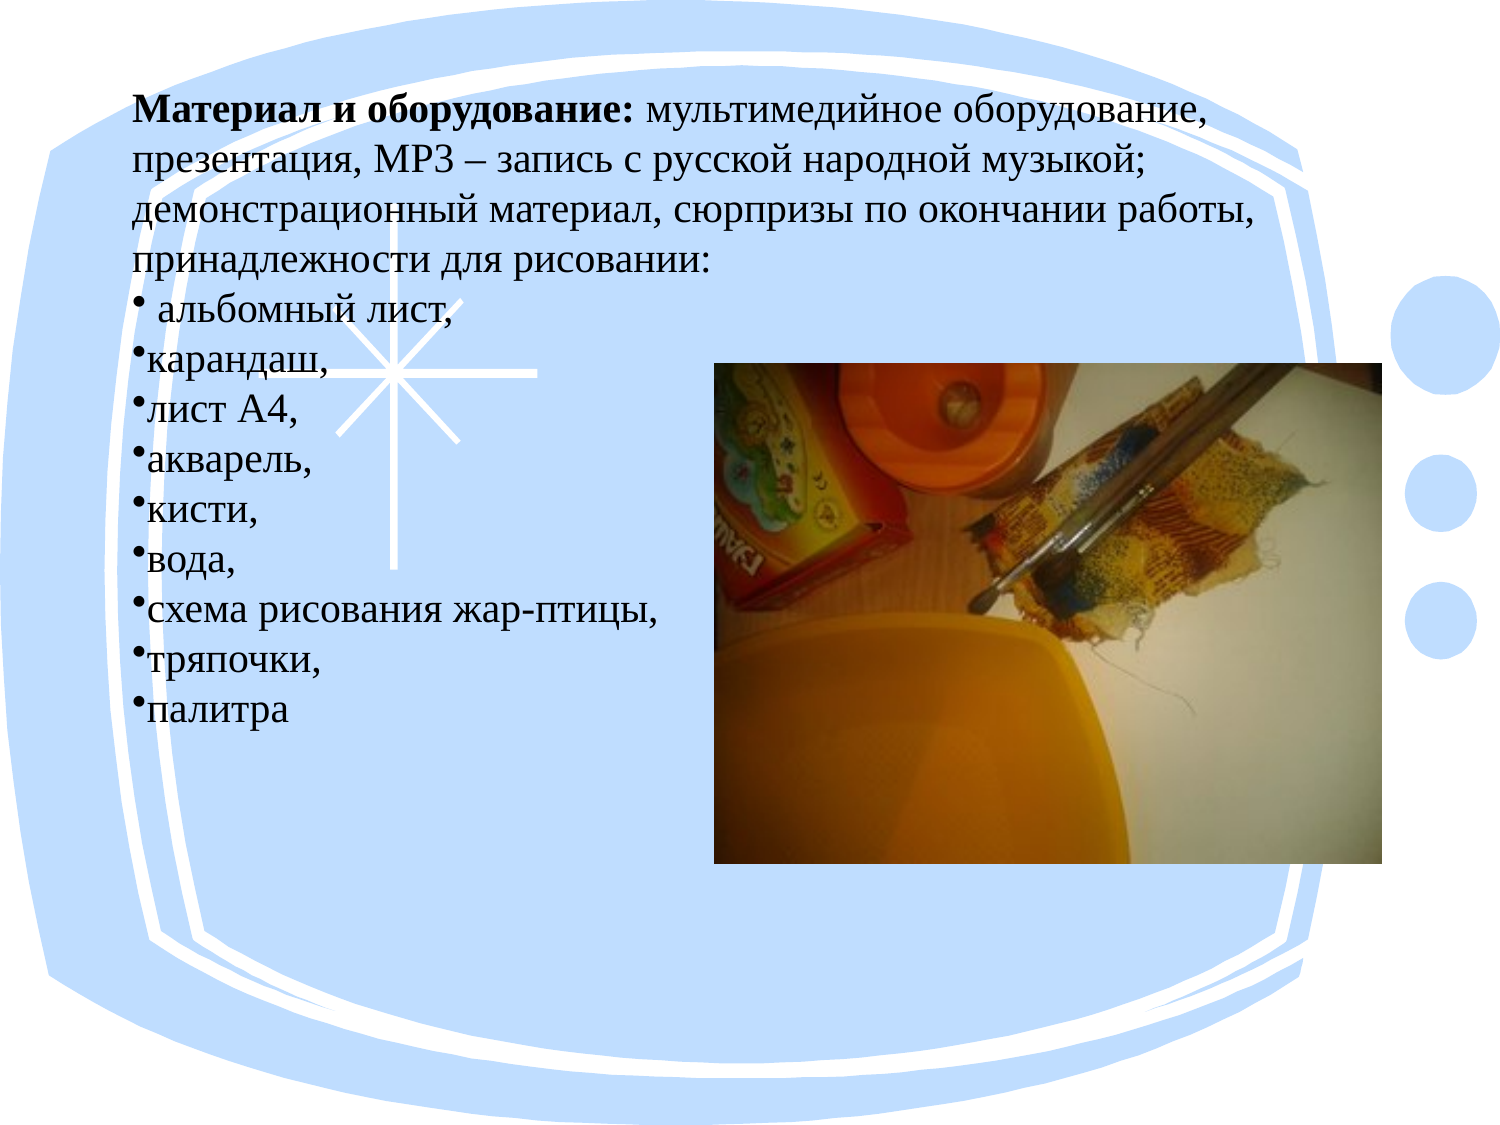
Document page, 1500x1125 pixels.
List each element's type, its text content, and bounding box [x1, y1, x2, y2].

picture [714, 363, 1382, 864]
text_box Материал и оборудование: мультимедийное оборудование, презентация, МР3 – запись с русской народной музыкой; демонстрационный материал, сюрпризы по окончании работы, принадлежности для рисовании: альбомный лист, карандаш, лист А4, акварель, кисти, вода, схема рисования жар-птицы, тряпочки, палитра [117, 73, 1301, 739]
